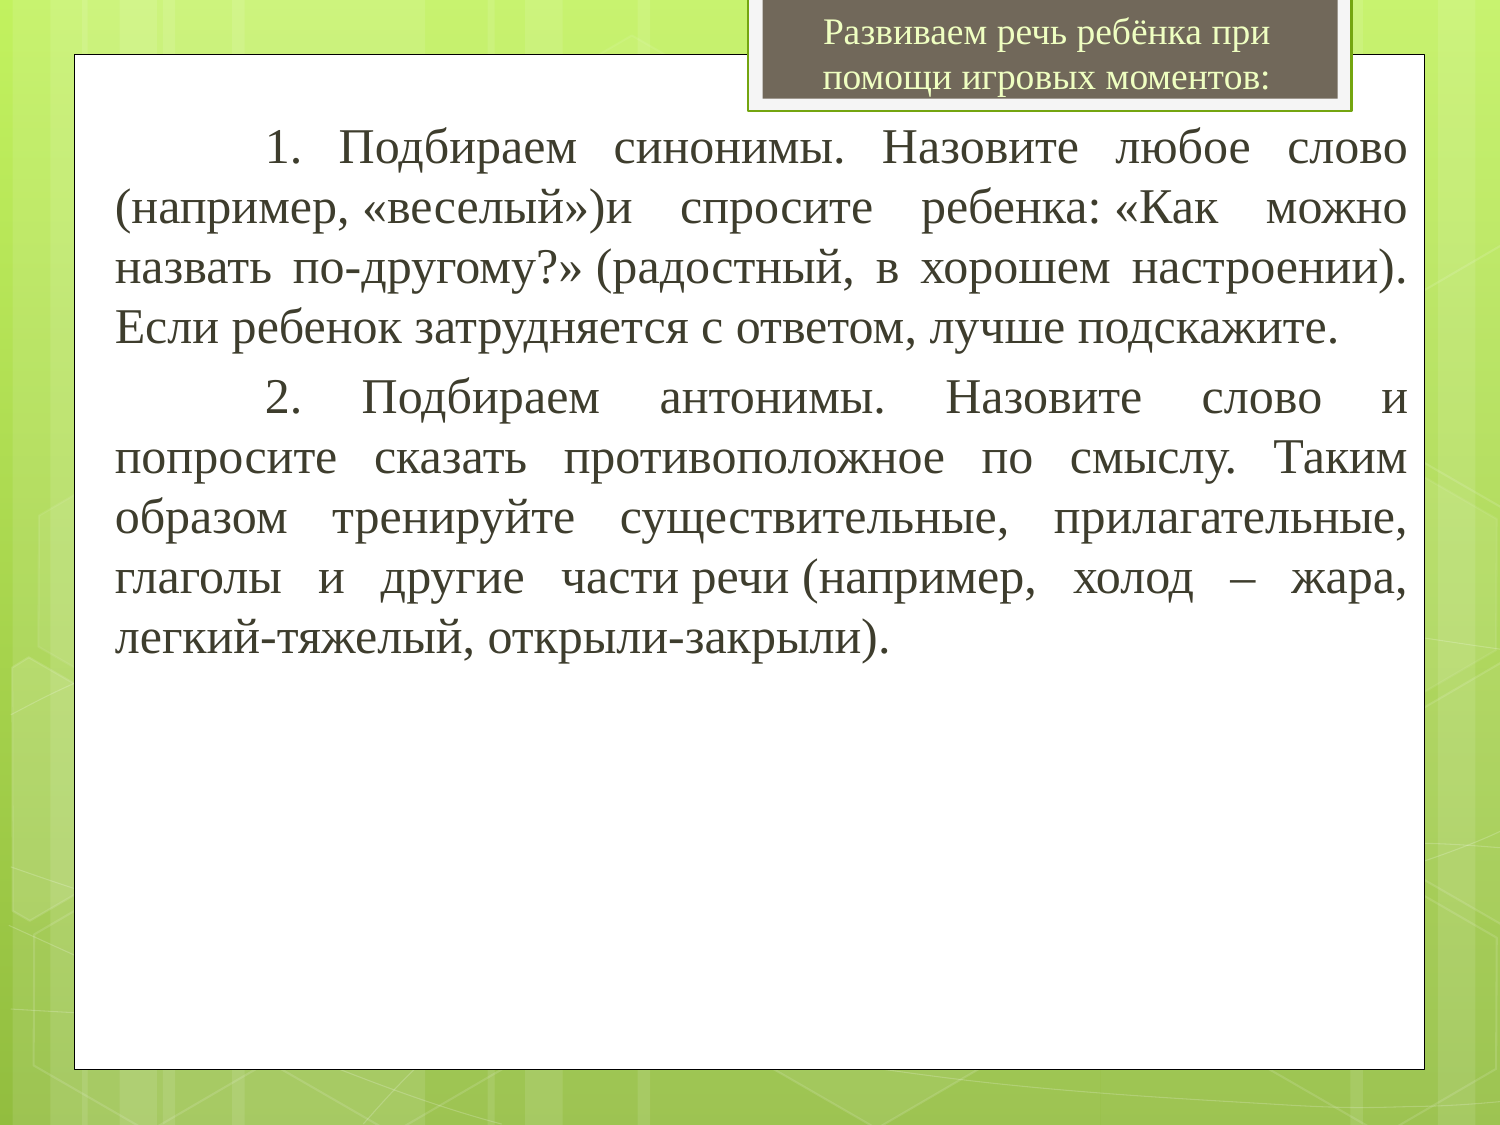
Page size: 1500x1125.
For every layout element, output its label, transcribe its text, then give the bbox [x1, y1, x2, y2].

text_box Развиваем речь ребёнка при помощи игровых моментов: [757, 0, 1337, 105]
list 1. Подбираем синонимы. Назовите любое слово (например, «веселый»)и спросите ребенка: «Как можно назвать по-другому?» (радостный, в хорошем настроении). Если ребенок затрудняется с ответом, лучше подскажите. 2. Подбираем антонимы. Назовите слово и попросите сказать противоположное по смыслу. Таким образом тренируйте существительные, прилагательные, глаголы и другие части речи (например, холод – жара, легкий-тяжелый, открыли-закрыли). [88, 106, 1424, 1059]
